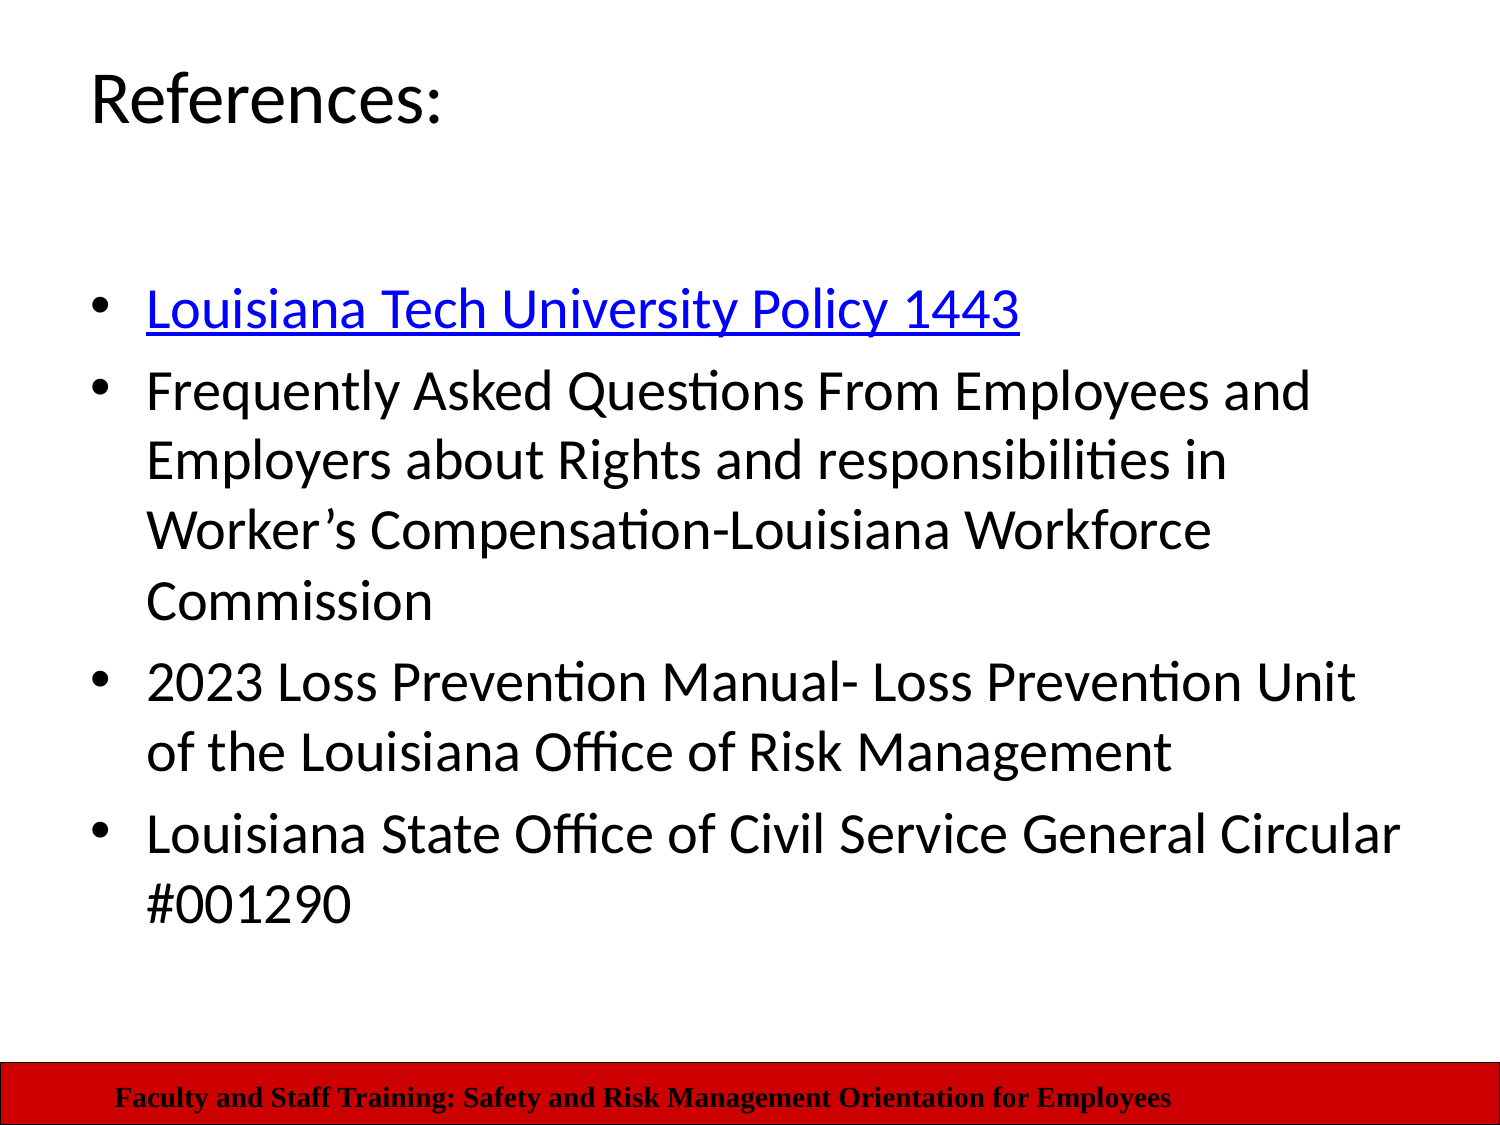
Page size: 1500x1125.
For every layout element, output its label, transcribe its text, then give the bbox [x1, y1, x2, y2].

list Louisiana Tech University Policy 1443 Frequently Asked Questions From Employees and Employers about Rights and responsibilities in Worker’s Compensation-Louisiana Workforce Commission 2023 Loss Prevention Manual- Loss Prevention Unit of the Louisiana Office of Risk Management Louisiana State Office of Civil Service General Circular #001290 [75, 262, 1425, 1005]
title References: [75, 45, 1425, 233]
